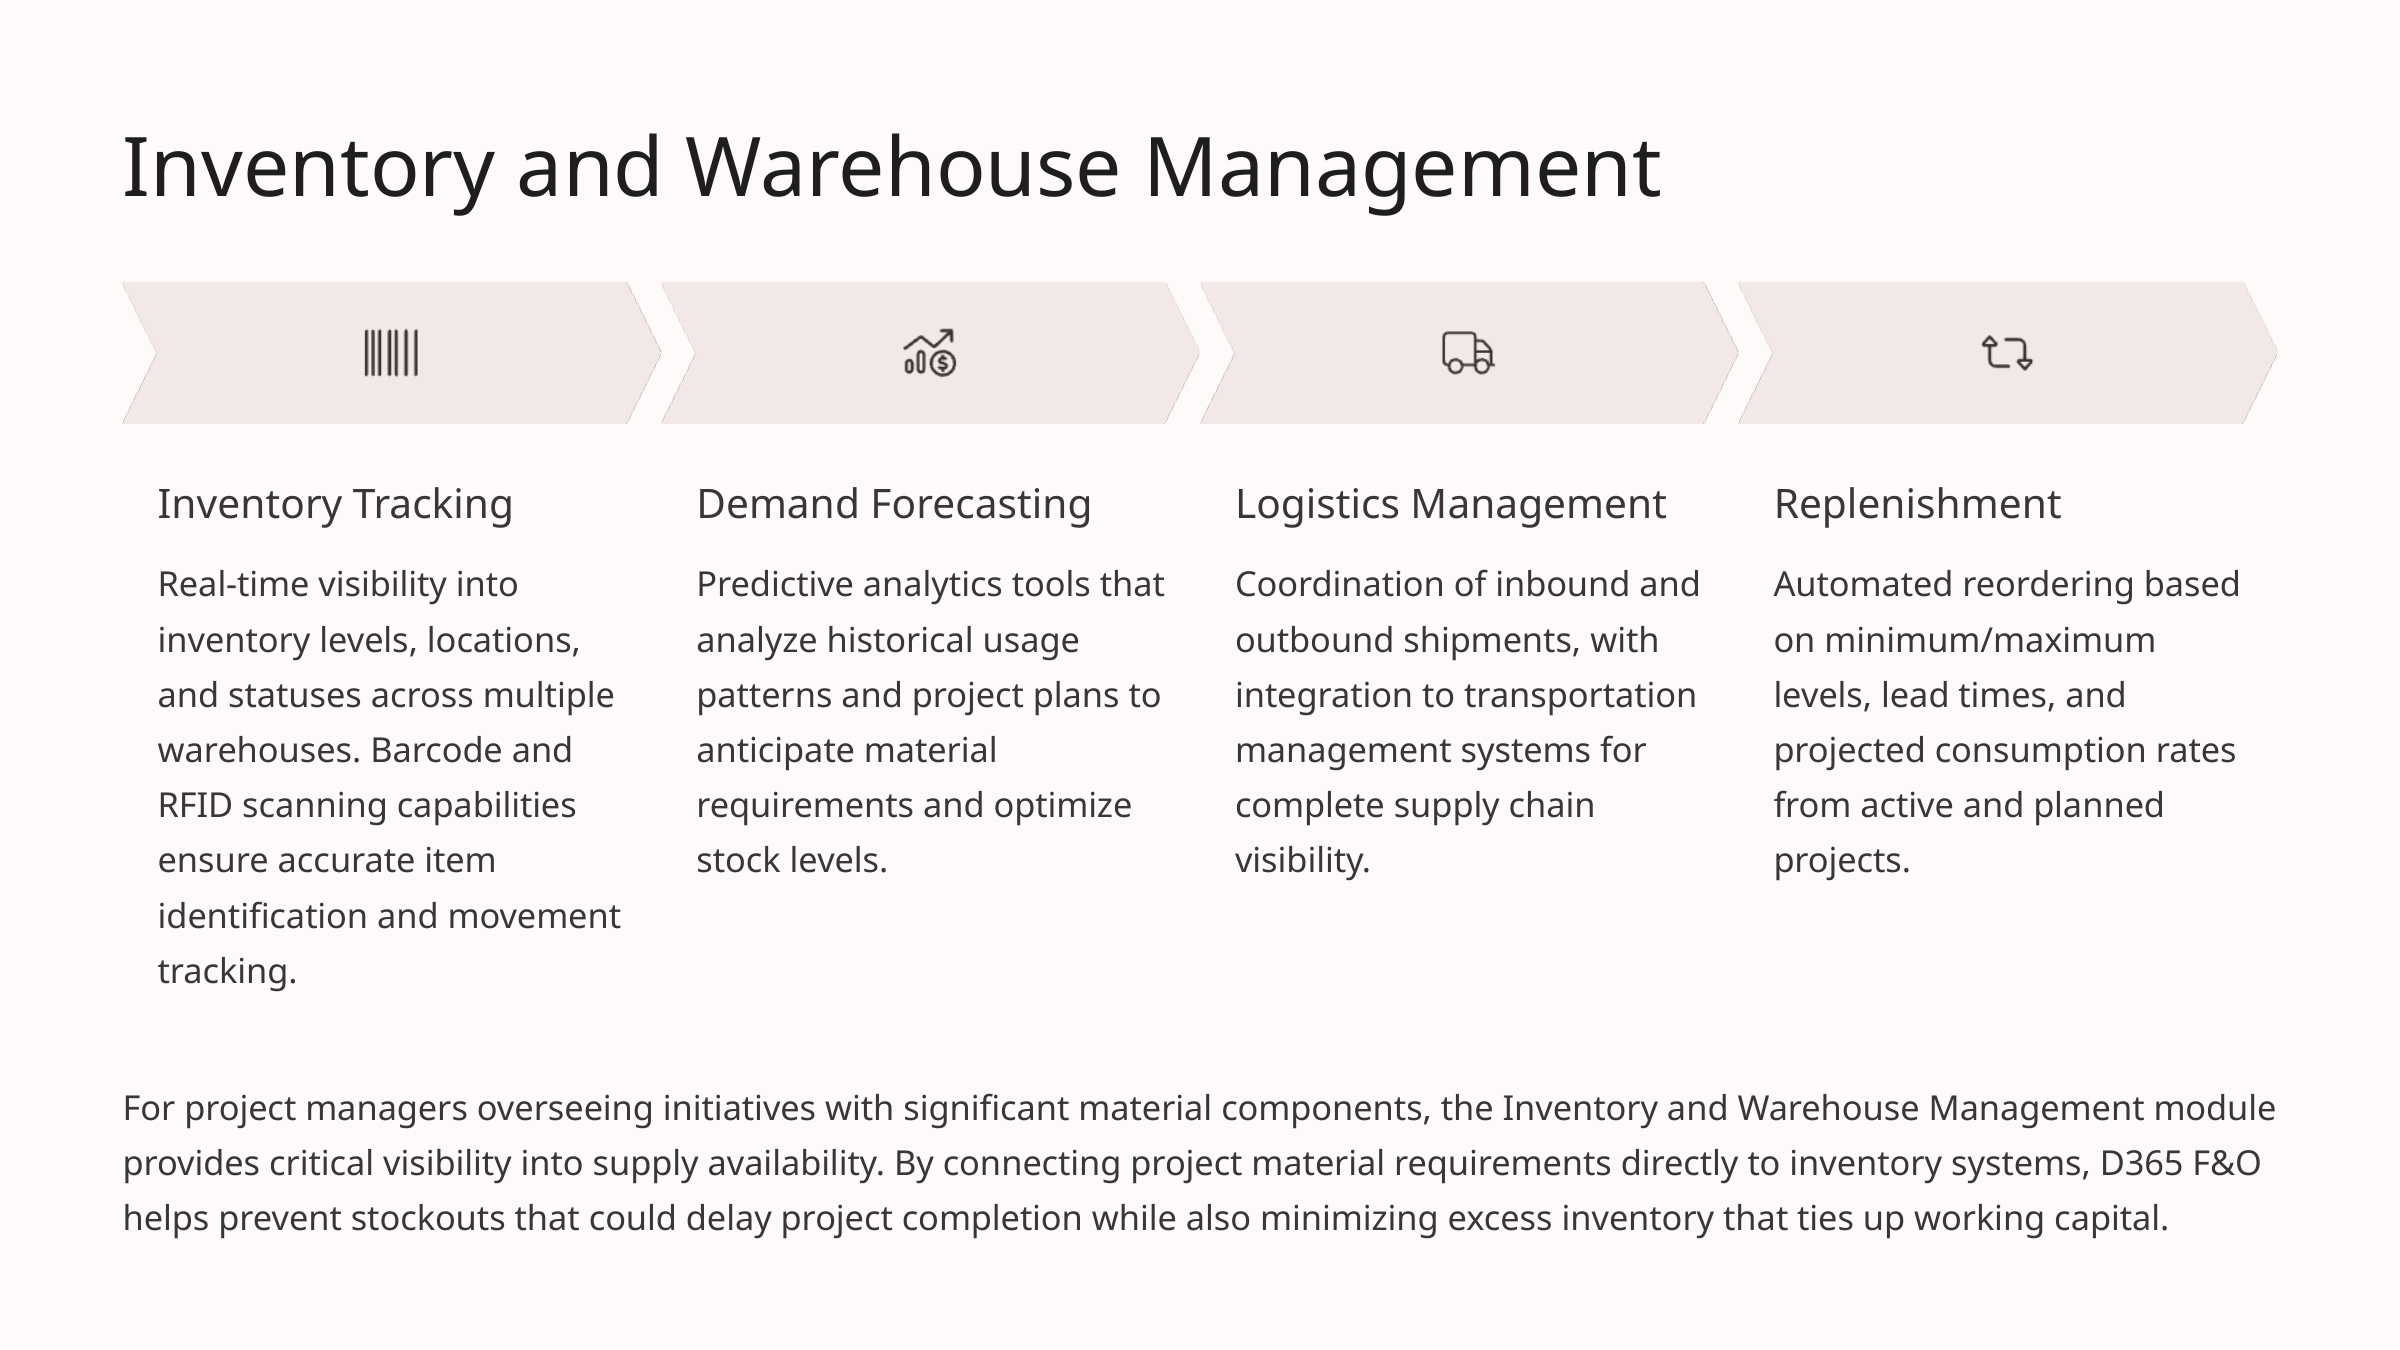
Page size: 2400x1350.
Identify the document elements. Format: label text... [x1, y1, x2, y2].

text_box Replenishment [1773, 475, 2187, 528]
text_box Demand Forecasting [696, 475, 1109, 528]
text_box Coordination of inbound and outbound shipments, with integration to transportation management systems for complete supply chain visibility. [1235, 548, 1704, 886]
text_box For project managers overseeing initiatives with significant material components, the Inventory and Warehouse Management module provides critical visibility into supply availability. By connecting project material requirements directly to inventory systems, D365 F&O helps prevent stockouts that could delay project completion while also minimizing excess inventory that ties up working capital. [122, 1071, 2278, 1241]
text_box Inventory Tracking [157, 475, 571, 528]
text_box Automated reordering based on minimum/maximum levels, lead times, and projected consumption rates from active and planned projects. [1773, 548, 2243, 830]
text_box Predictive analytics tools that analyze historical usage patterns and project plans to anticipate material requirements and optimize stock levels. [696, 548, 1165, 886]
text_box Inventory and Warehouse Management [122, 109, 1559, 213]
text_box Logistics Management [1235, 475, 1653, 528]
text_box Real-time visibility into inventory levels, locations, and statuses across multiple warehouses. Barcode and RFID scanning capabilities ensure accurate item identification and movement tracking. [157, 548, 627, 998]
picture [122, 282, 2278, 424]
